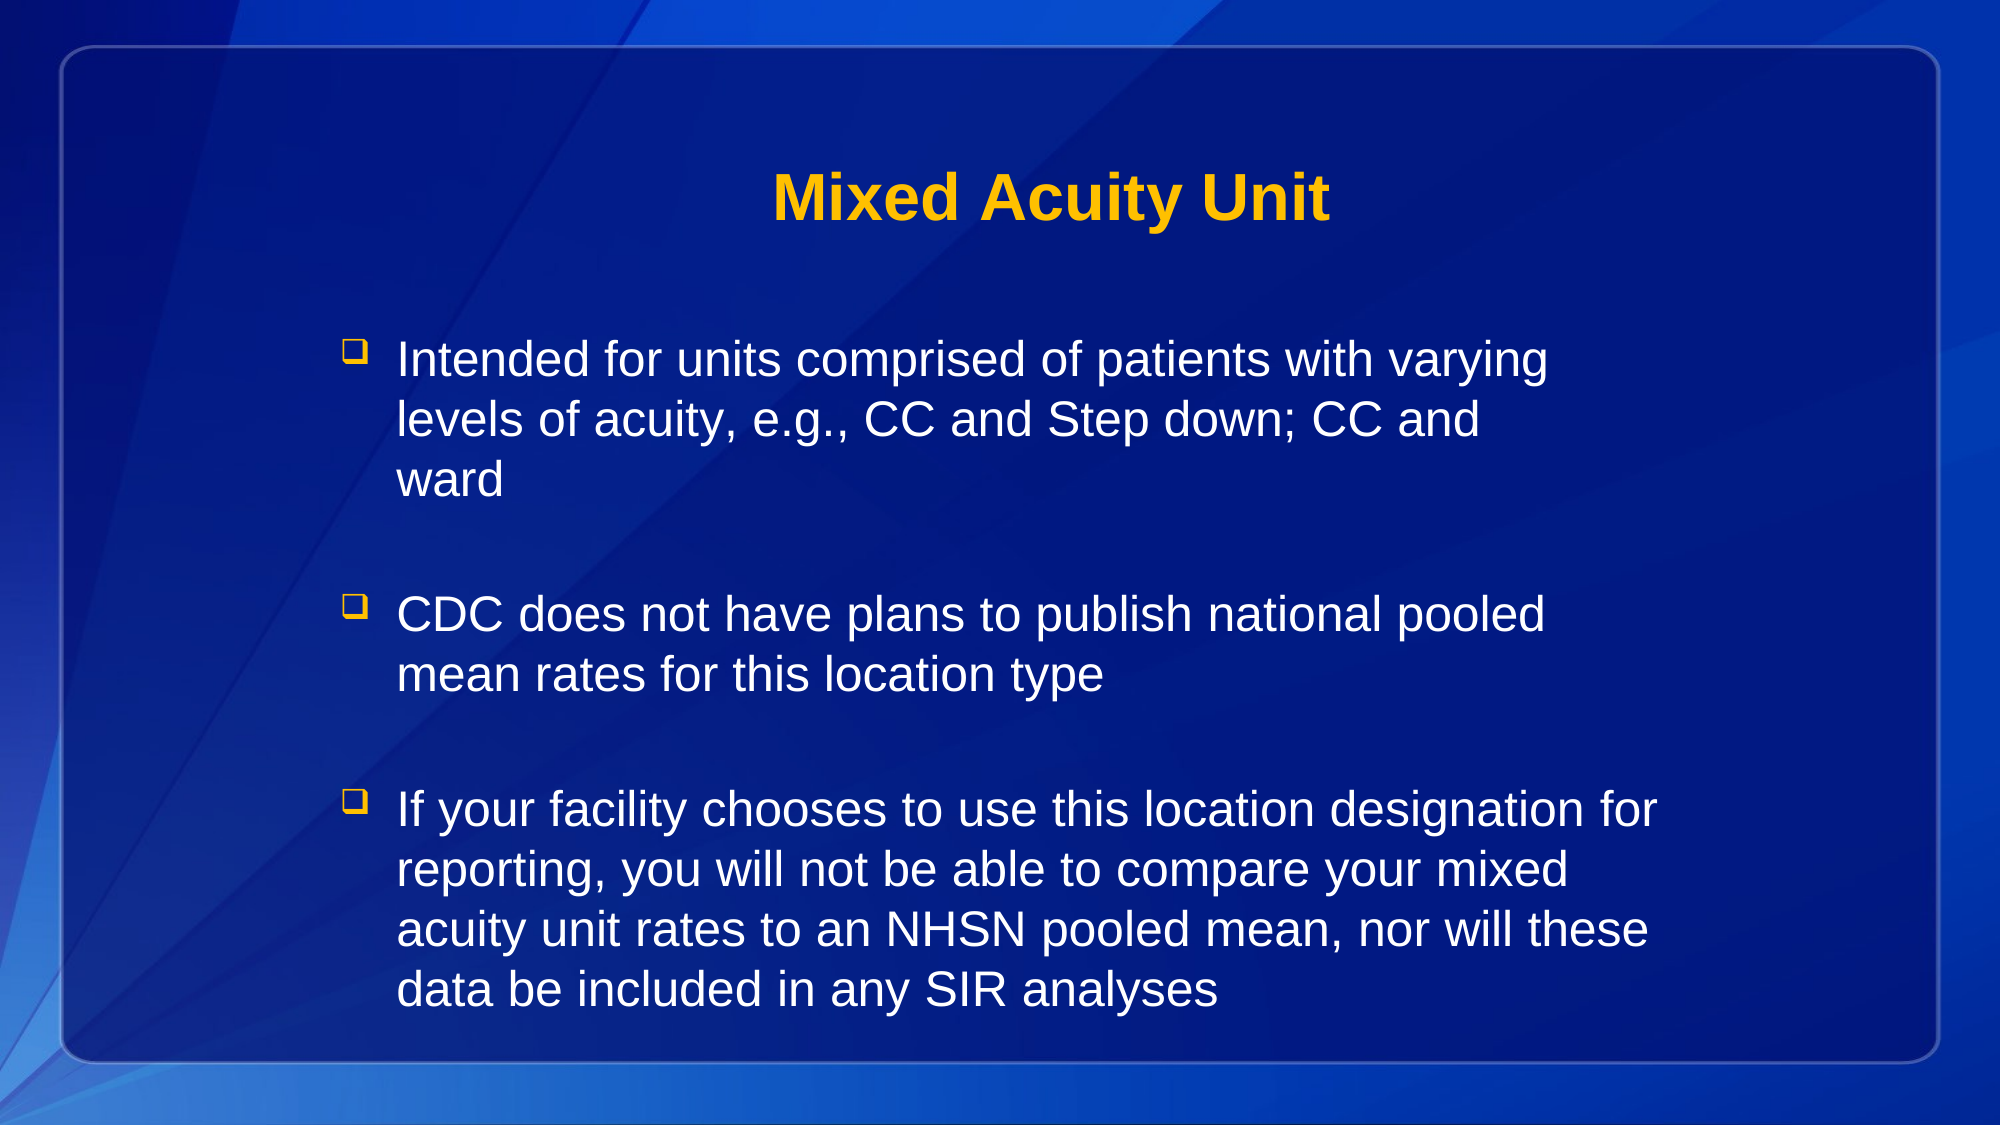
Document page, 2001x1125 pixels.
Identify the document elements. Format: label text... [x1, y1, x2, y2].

title Mixed Acuity Unit [453, 153, 2000, 342]
text_box Intended for units comprised of patients with varying levels of acuity, e.g., CC and Step down; CC and ward CDC does not have plans to publish national pooled mean rates for this location type If your facility chooses to use this location designation for reporting, you will not be able to compare your mixed acuity unit rates to an NHSN pooled mean, nor will these data be included in any SIR analyses [337, 326, 1661, 1017]
picture [0, 0, 2000, 1125]
